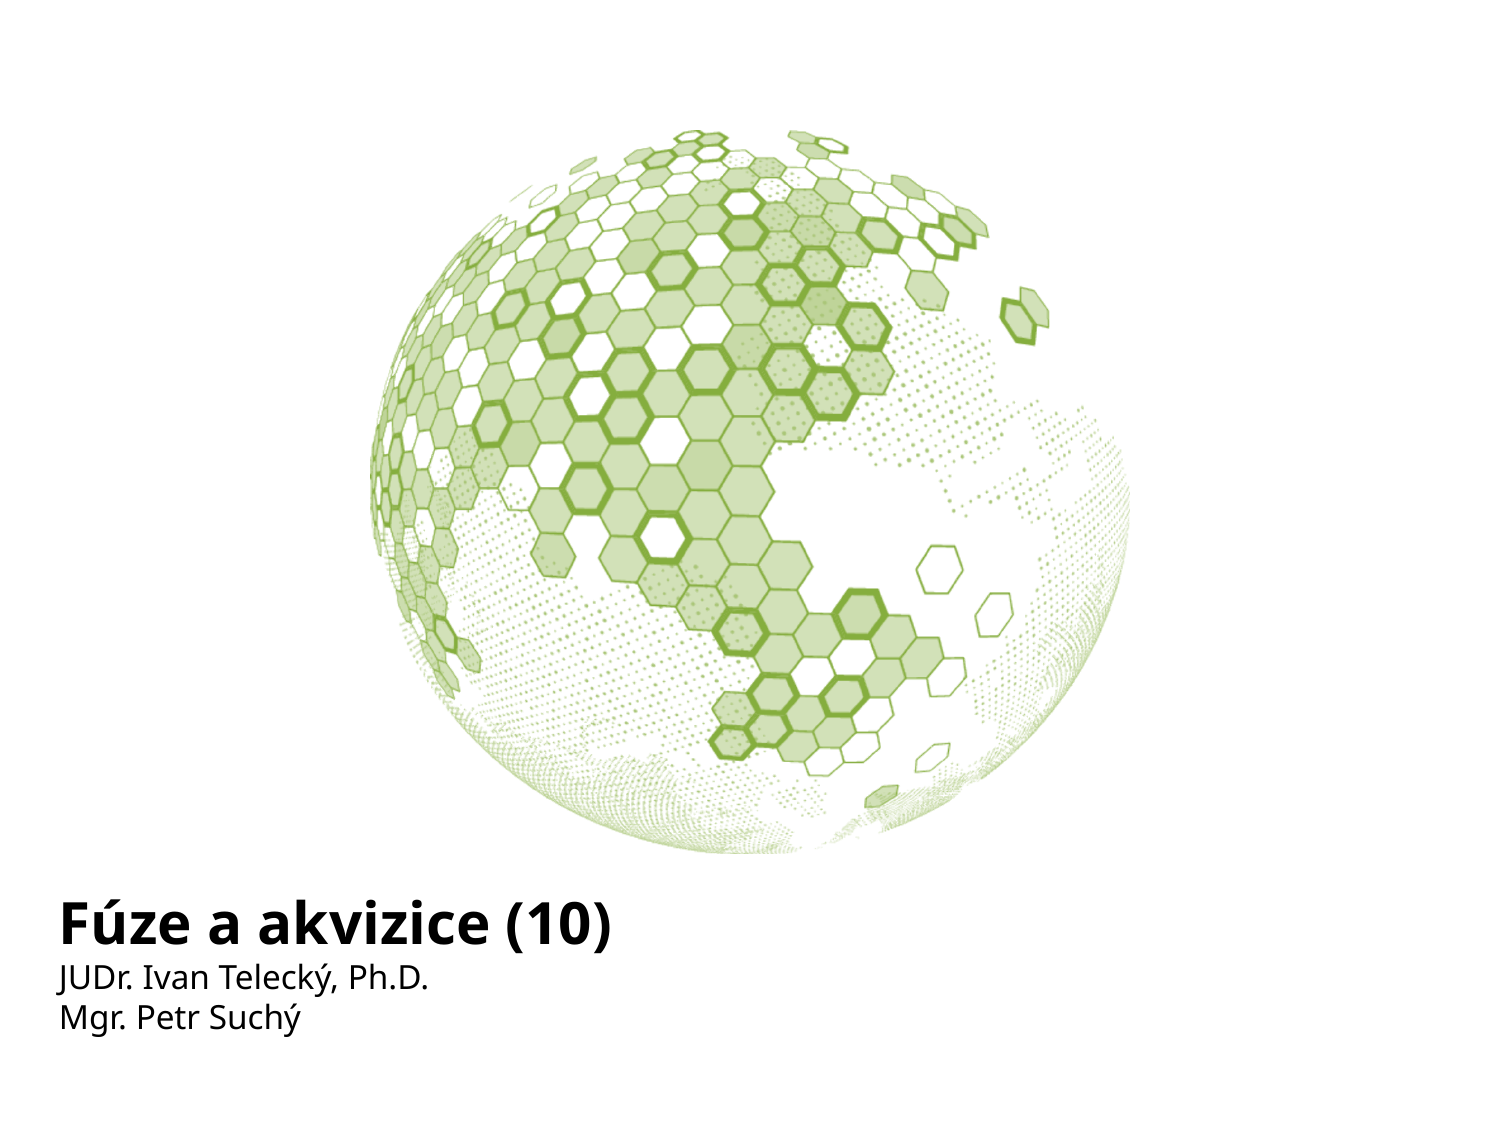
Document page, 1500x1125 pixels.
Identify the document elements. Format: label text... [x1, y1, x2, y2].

picture [370, 130, 1130, 854]
subtitle Fúze a akvizice (10) JUDr. Ivan Telecký, Ph.D. Mgr. Petr Suchý [58, 940, 745, 1037]
